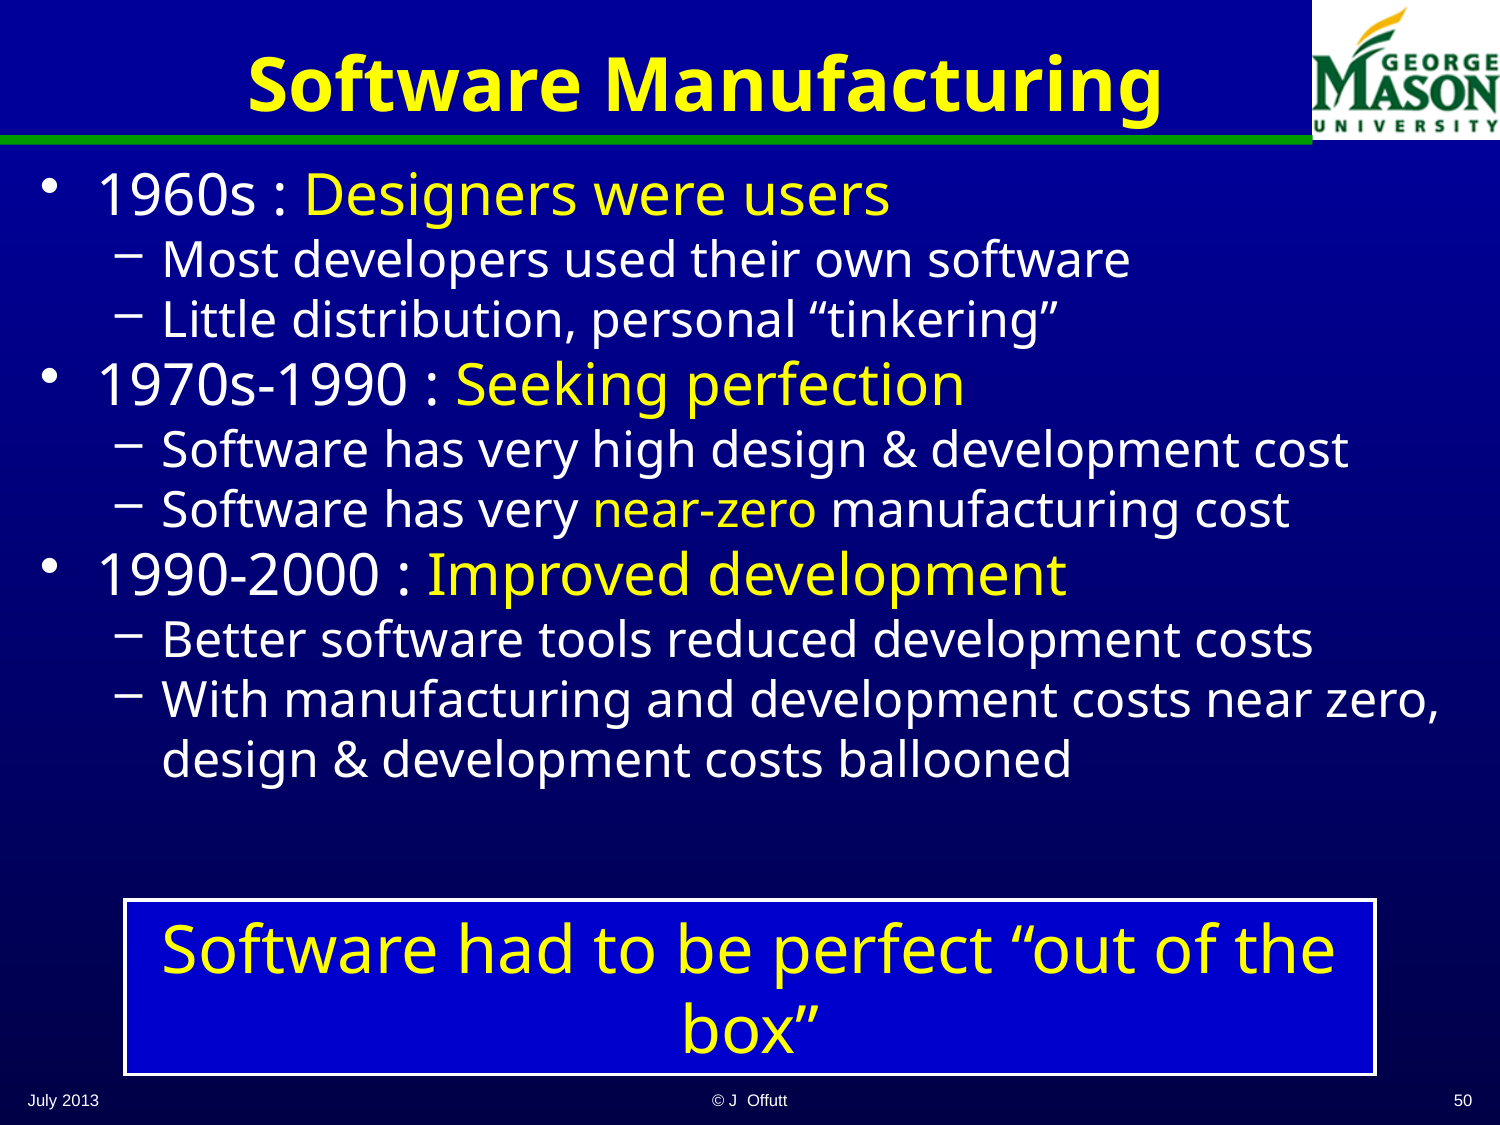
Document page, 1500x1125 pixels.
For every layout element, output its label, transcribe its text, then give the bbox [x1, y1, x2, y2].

text_box Software had to be perfect “out of the box” [125, 899, 1375, 1075]
footer © J Offutt [512, 1075, 988, 1125]
picture [1312, 0, 1500, 140]
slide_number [12, 1074, 326, 1125]
title Software Manufacturing [24, 12, 1388, 149]
list 1960s : Designers were users Most developers used their own software Little distribution, personal “tinkering” 1970s-1990 : Seeking perfection Software has very high design & development cost Software has very near-zero manufacturing cost 1990-2000 : Improved development Better software tools reduced development costs With manufacturing and development costs near zero, design & development costs ballooned [24, 149, 1476, 1074]
slide_number 50 [1174, 1074, 1488, 1125]
